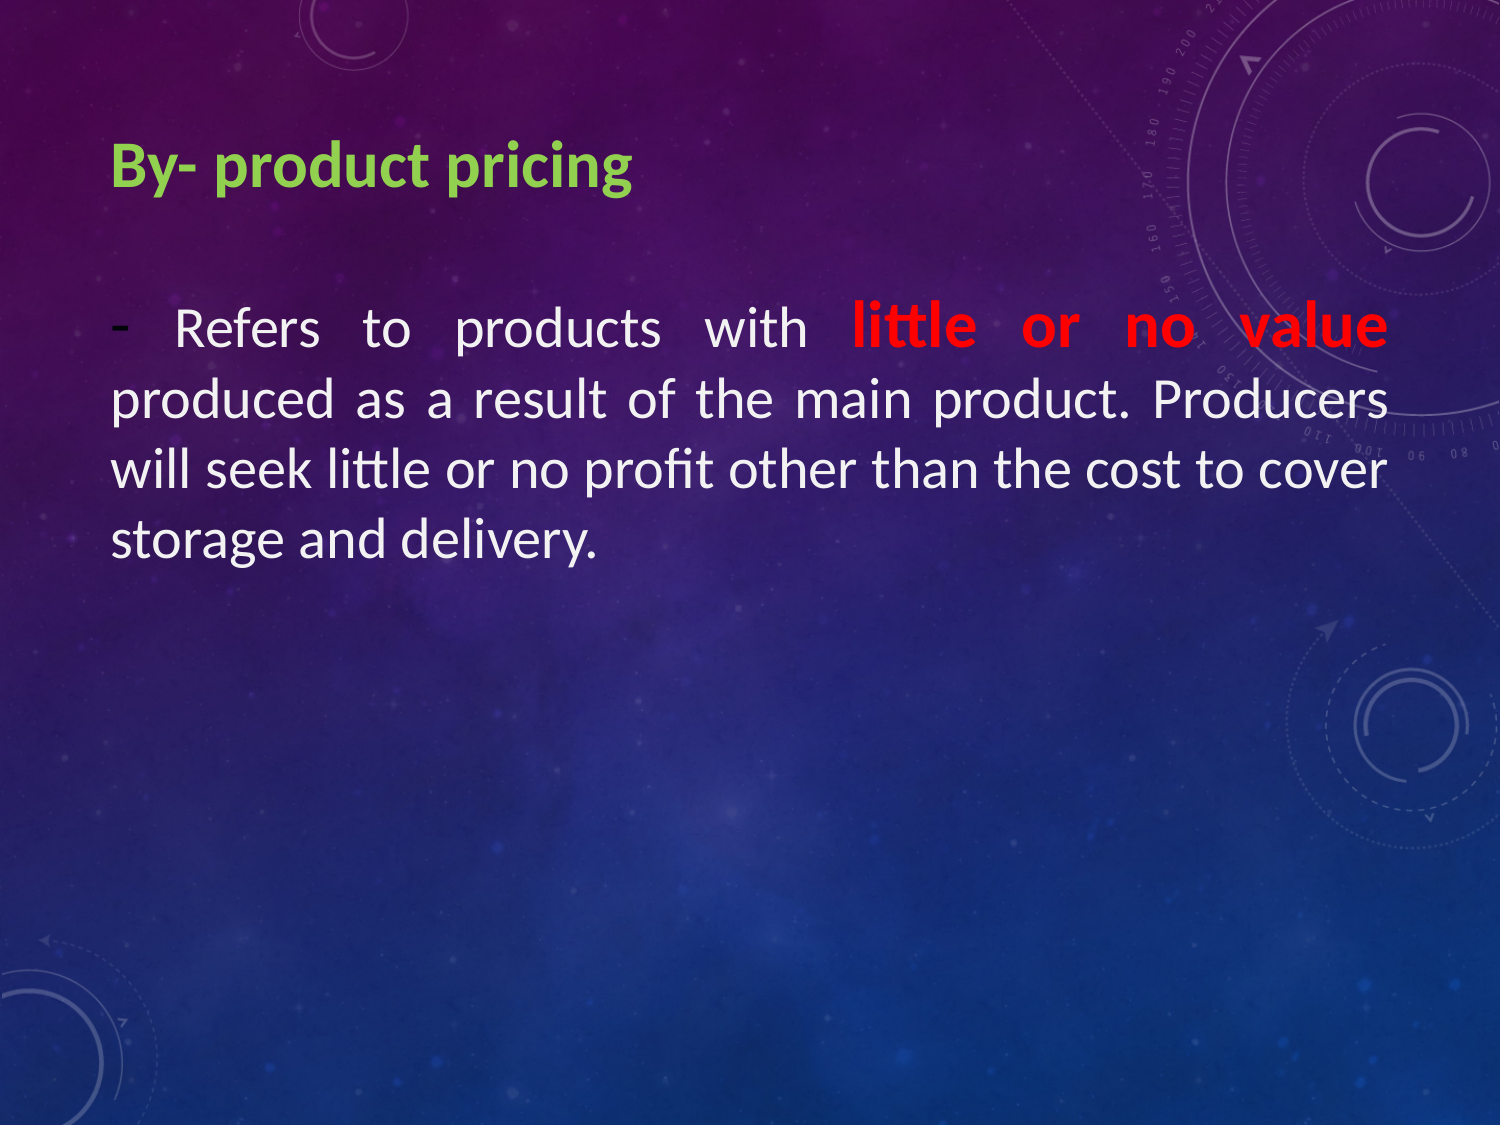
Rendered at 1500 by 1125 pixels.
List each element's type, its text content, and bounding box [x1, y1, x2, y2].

picture [0, 0, 1500, 1125]
text_box By- product pricing - Refers to products with little or no value produced as a result of the main product. Producers will seek little or no profit other than the cost to cover storage and delivery. [95, 113, 1405, 578]
